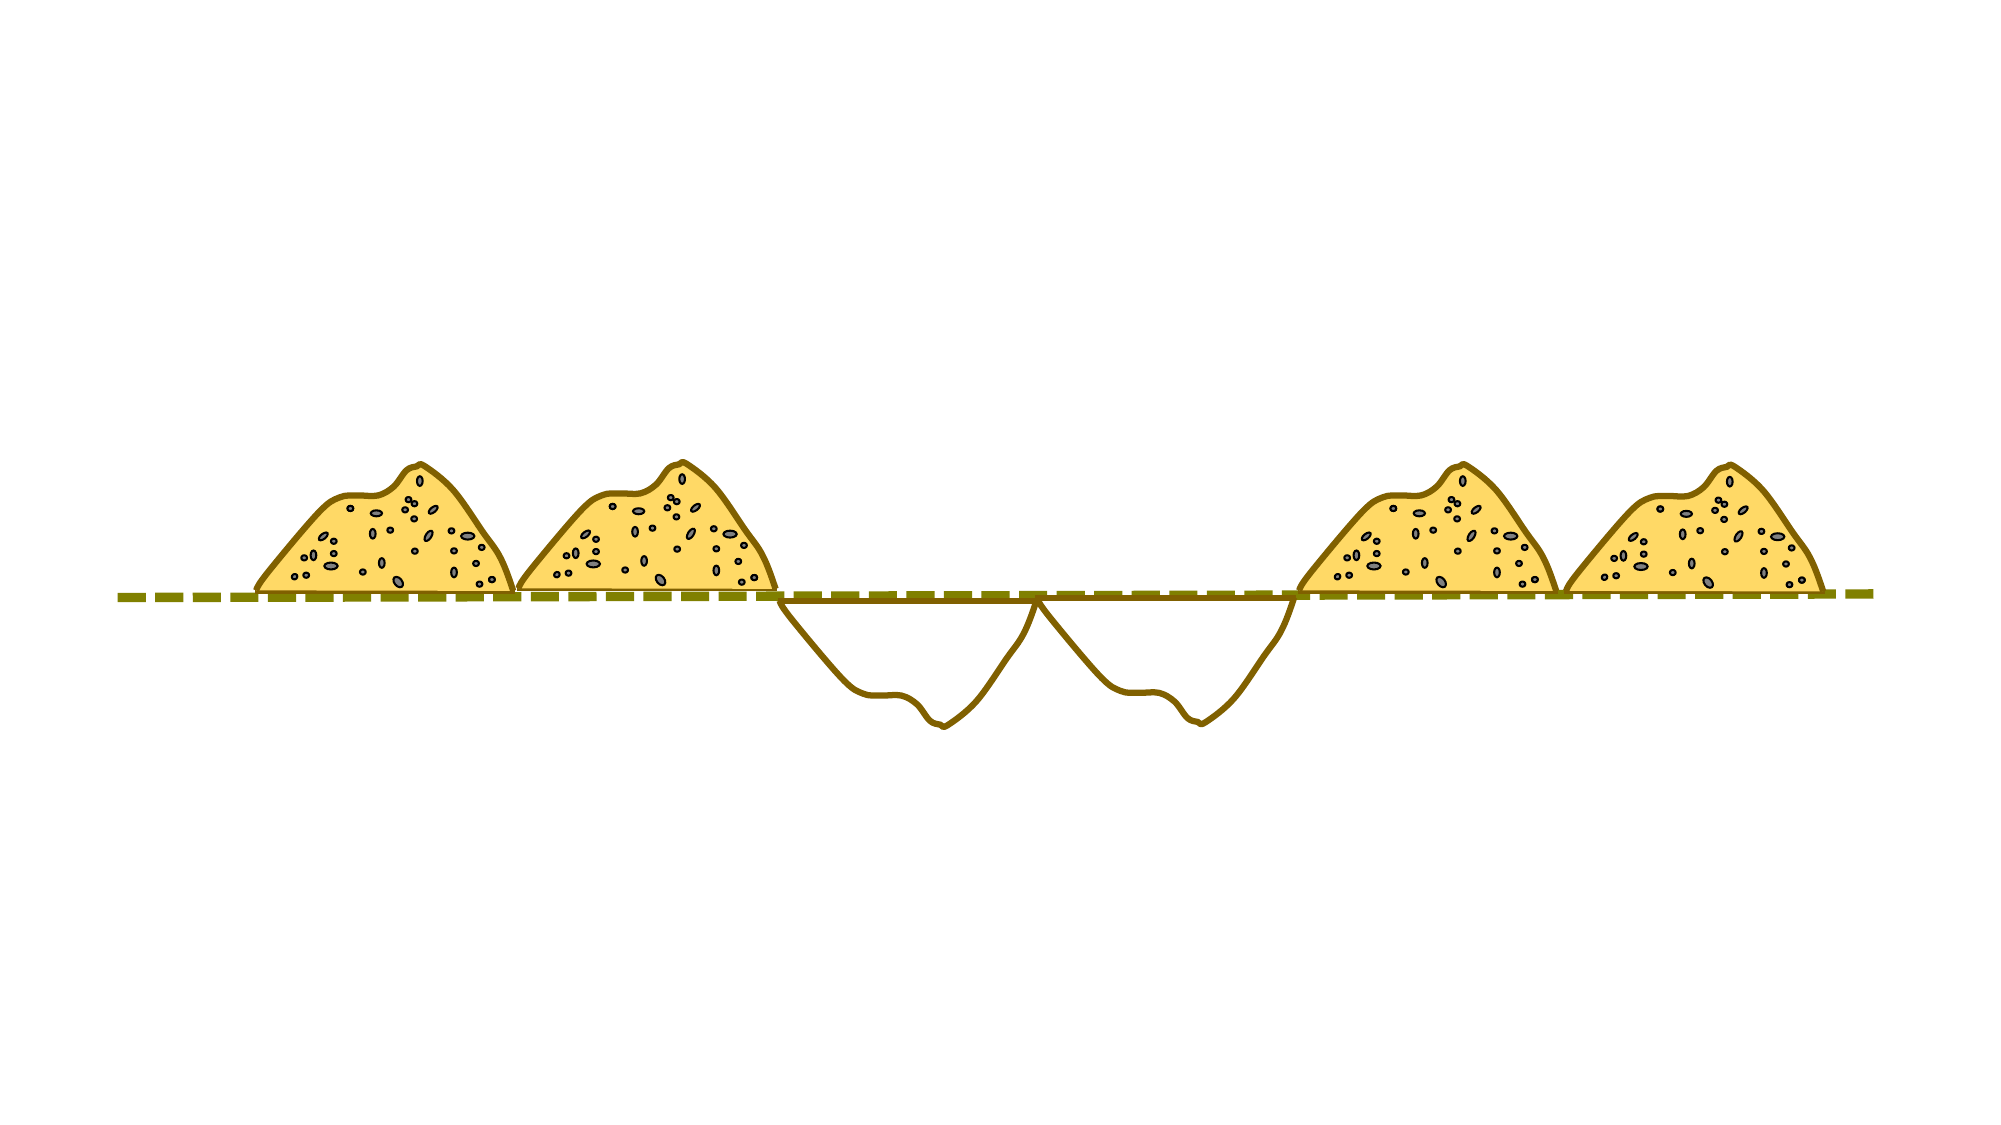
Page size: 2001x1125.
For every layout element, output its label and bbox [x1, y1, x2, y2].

text_box [117, 462, 1883, 727]
